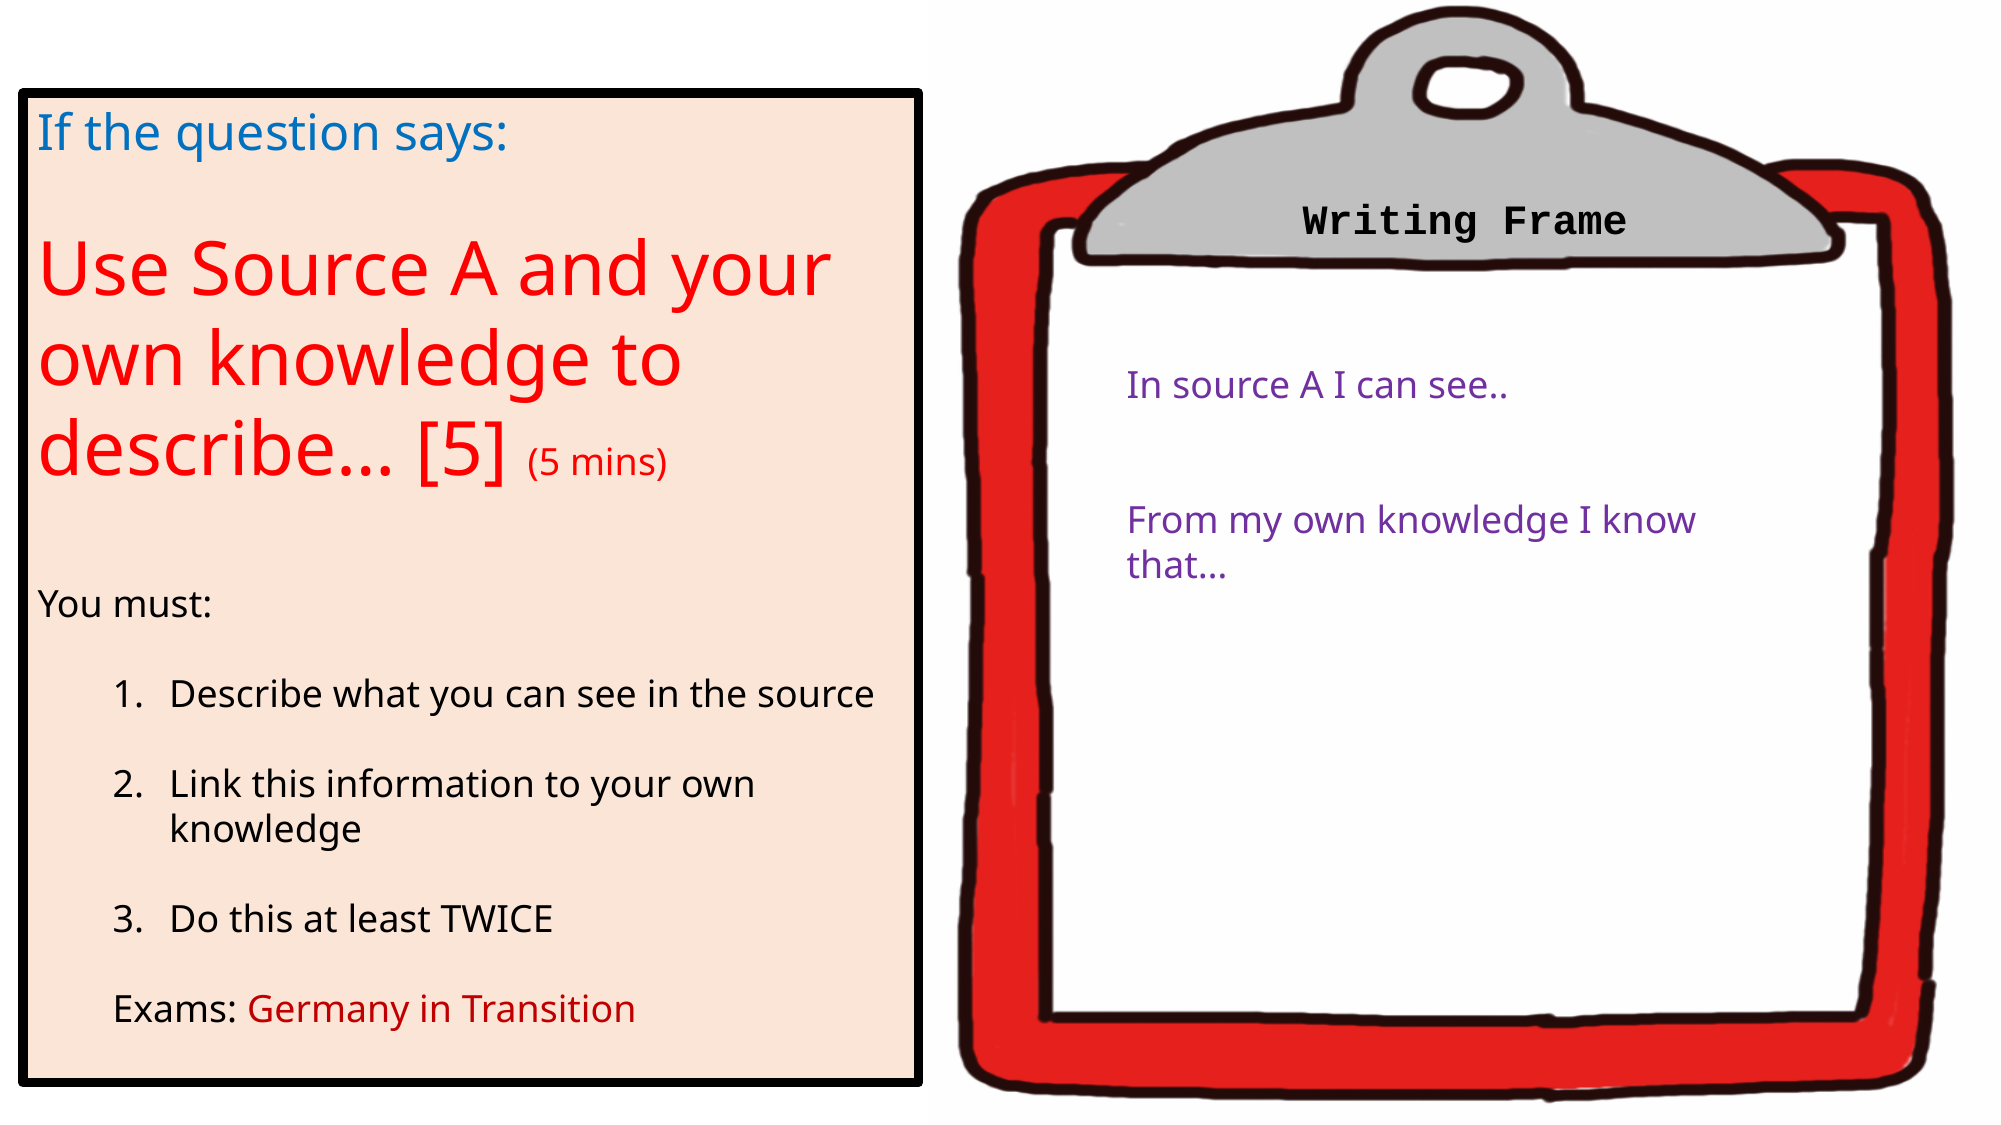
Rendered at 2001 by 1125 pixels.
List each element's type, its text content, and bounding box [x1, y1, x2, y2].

text_box If the question says: Use Source A and your own knowledge to describe… [5] (5 mins) You must: Describe what you can see in the source Link this information to your own knowledge Do this at least TWICE Exams: Germany in Transition [23, 93, 919, 1083]
picture [927, 0, 2000, 1125]
